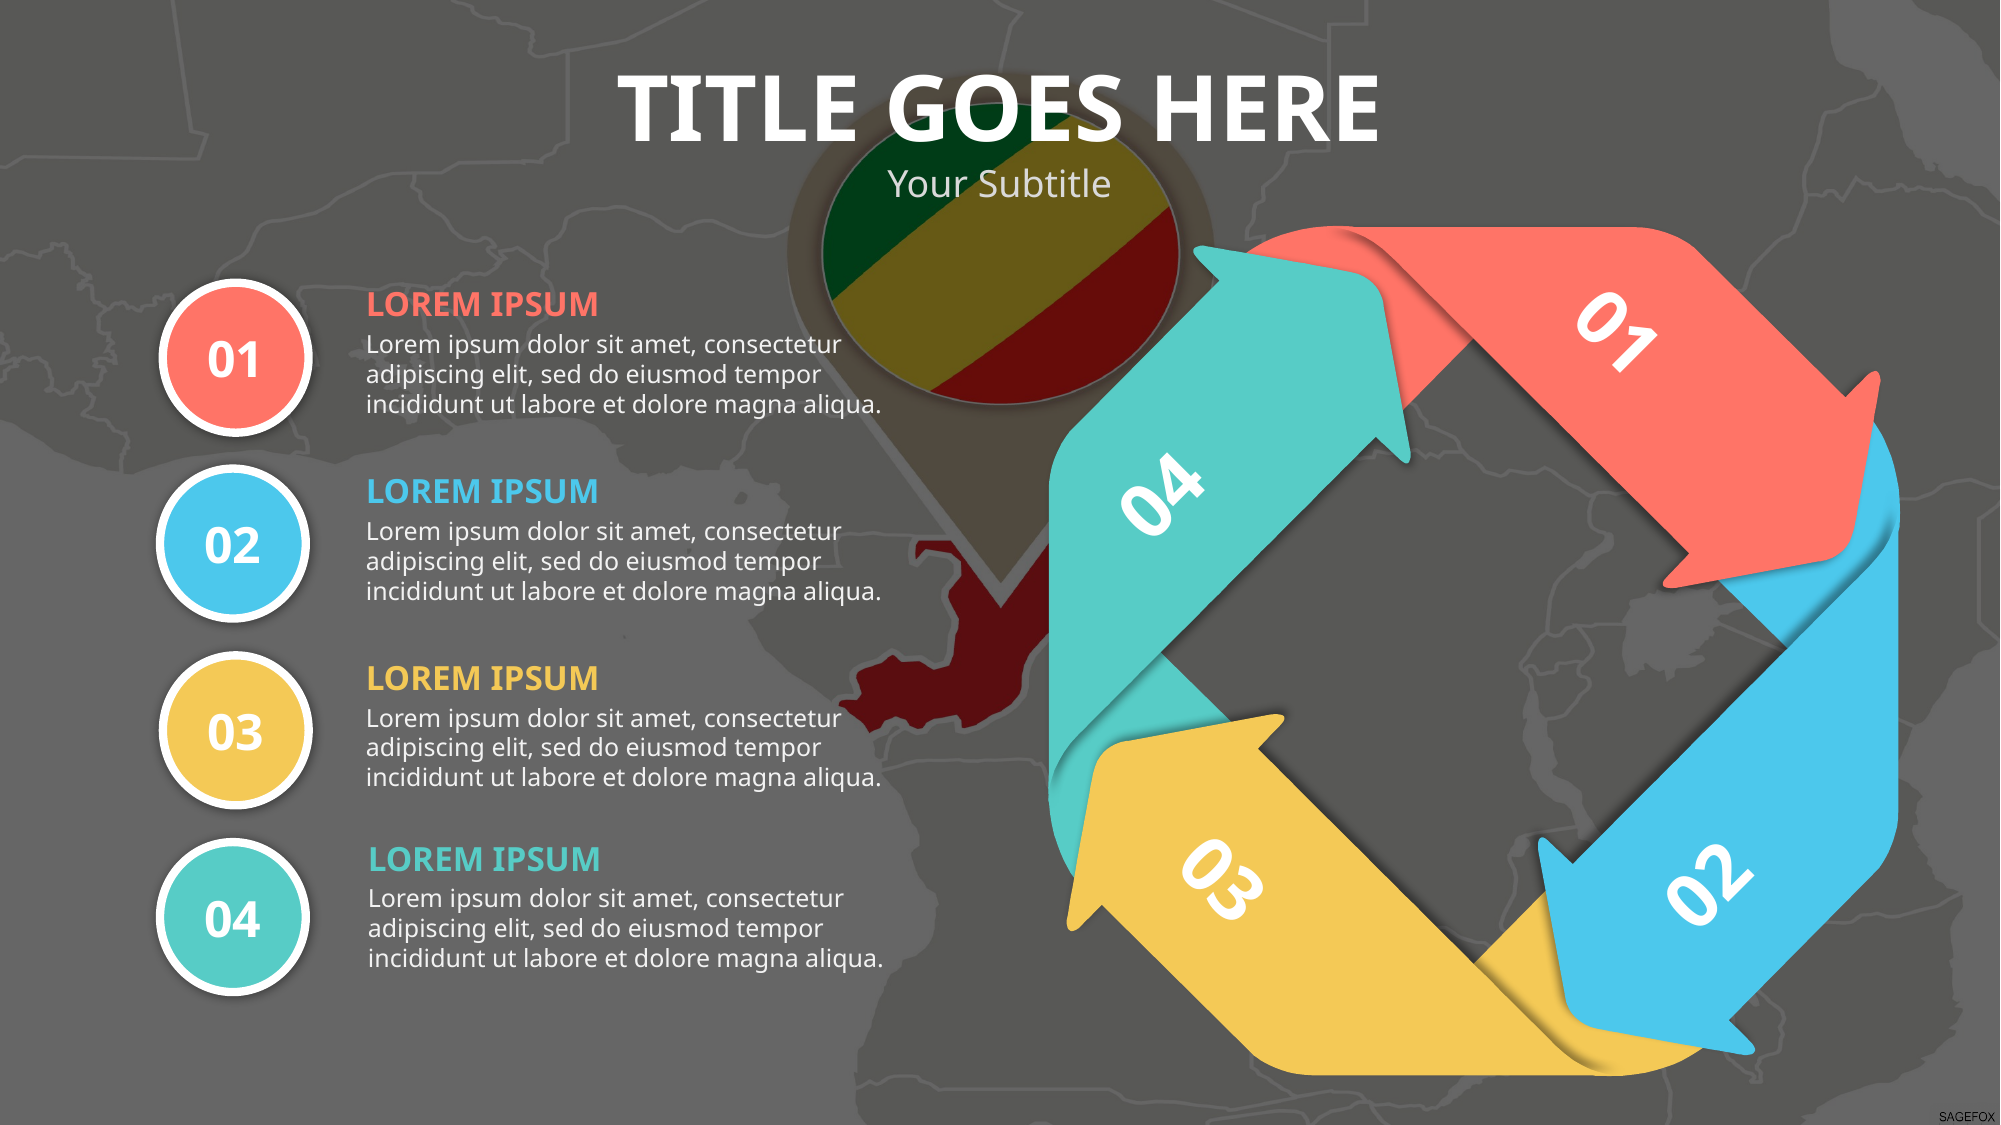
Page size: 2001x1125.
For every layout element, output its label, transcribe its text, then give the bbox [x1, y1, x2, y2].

text_box TITLE GOES HERE Your Subtitle [548, 42, 1452, 212]
picture [0, 0, 2001, 1125]
text_box [1538, 499, 1899, 1056]
text_box [1482, 899, 1700, 1076]
text_box 04 [1043, 377, 1277, 611]
text_box LOREM IPSUM Lorem ipsum dolor sit amet, consectetur adipiscing elit, sed do eiusmod tempor incididunt ut labore et dolore magna aliqua. [351, 275, 952, 426]
text_box 02 [1588, 766, 1822, 1000]
text_box LOREM IPSUM Lorem ipsum dolor sit amet, consectetur adipiscing elit, sed do eiusmod tempor incididunt ut labore et dolore magna aliqua. [351, 462, 952, 613]
text_box [1250, 226, 1465, 403]
text_box [1726, 423, 1901, 639]
picture [1936, 1111, 1997, 1125]
text_box [1066, 714, 1624, 1076]
text_box LOREM IPSUM Lorem ipsum dolor sit amet, consectetur adipiscing elit, sed do eiusmod tempor incididunt ut labore et dolore magna aliqua. [351, 649, 952, 800]
text_box 03 [162, 655, 309, 806]
text_box 01 [1503, 213, 1737, 447]
text_box 04 [159, 842, 306, 993]
text_box 03 [1108, 761, 1342, 995]
text_box 02 [159, 468, 306, 619]
text_box LOREM IPSUM Lorem ipsum dolor sit amet, consectetur adipiscing elit, sed do eiusmod tempor incididunt ut labore et dolore magna aliqua. [353, 830, 954, 981]
text_box [1048, 245, 1411, 802]
text_box [1049, 661, 1223, 874]
text_box 01 [162, 282, 309, 433]
text_box [1324, 227, 1881, 589]
